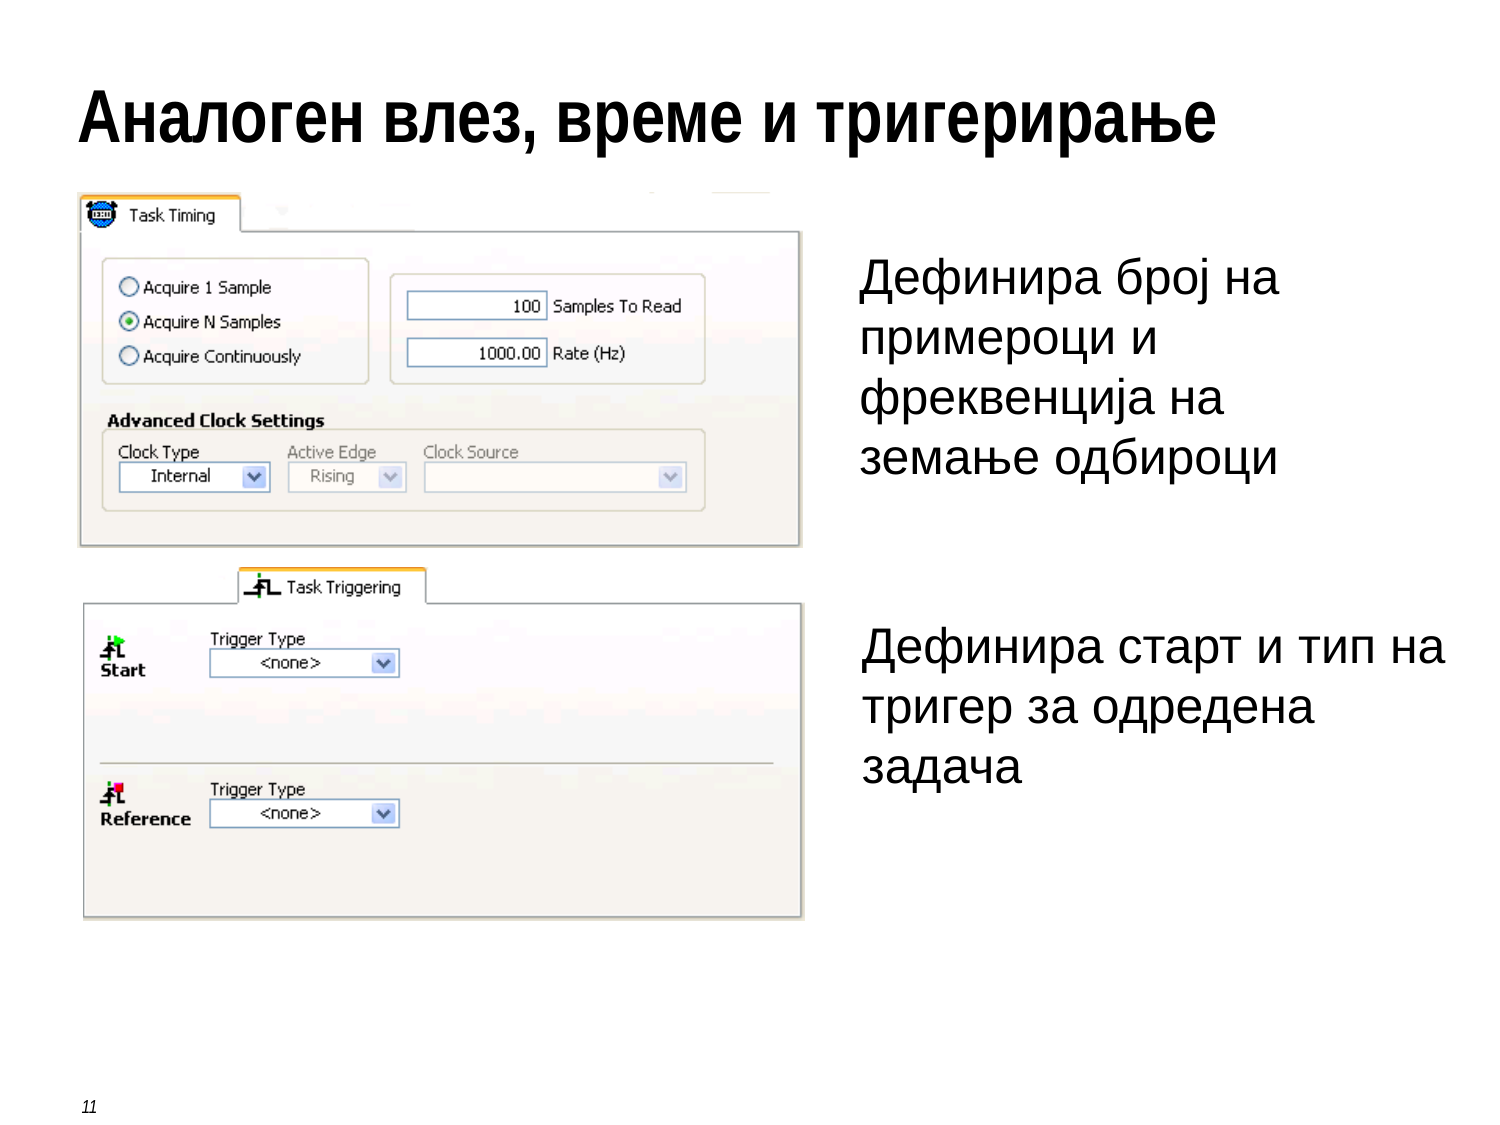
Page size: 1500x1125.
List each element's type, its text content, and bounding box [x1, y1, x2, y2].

text_box Дефинира број на примероци и фреквенција на земање одбироци [844, 237, 1413, 493]
picture [82, 567, 806, 922]
picture [77, 192, 803, 548]
text_box Дефинира старт и тип на тригер за одредена задача [847, 606, 1475, 802]
text_box Аналоген влез, време и тригерирање [62, 24, 1463, 200]
text_box 11 [0, 1087, 113, 1125]
